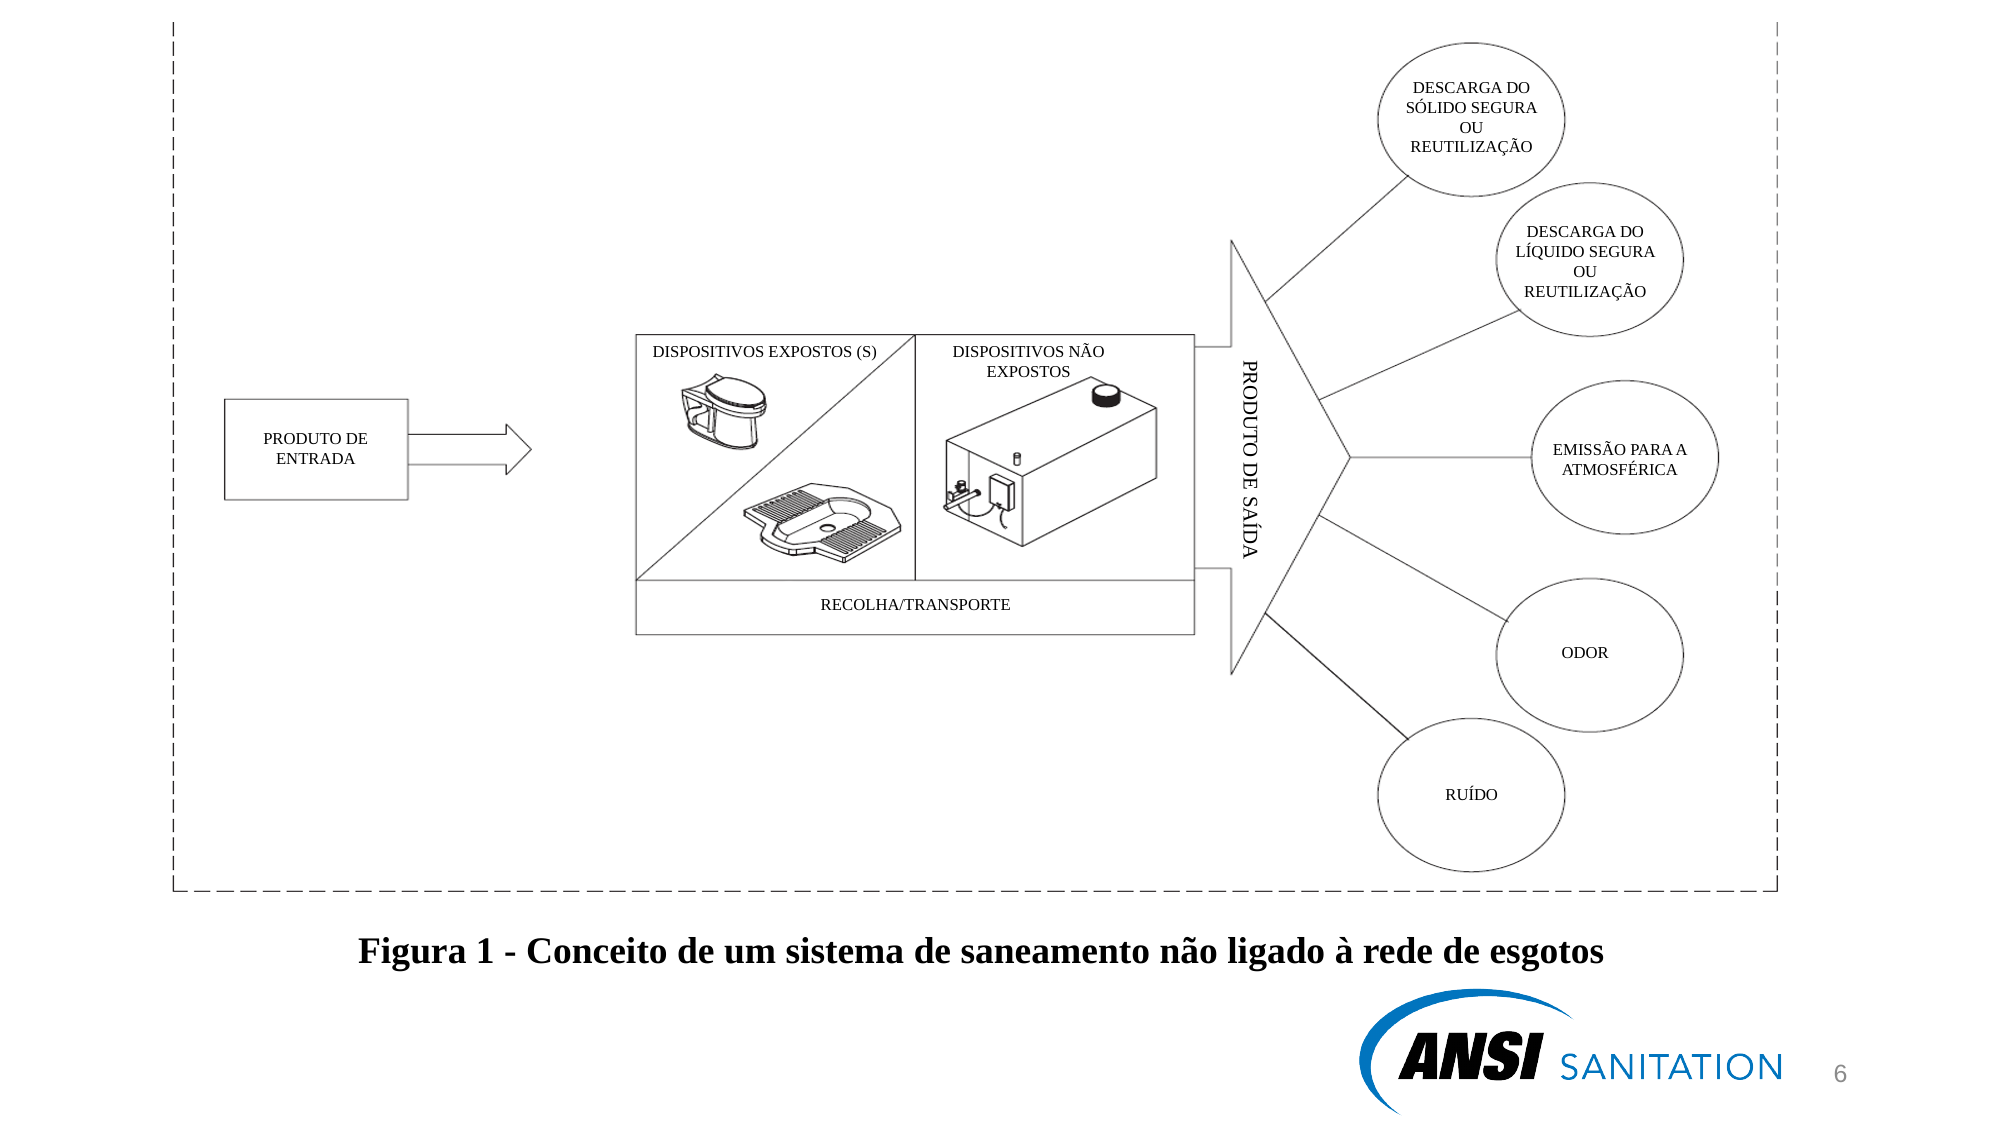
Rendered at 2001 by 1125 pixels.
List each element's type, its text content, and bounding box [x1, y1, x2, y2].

picture [1343, 980, 1809, 1125]
slide_number 7 [1412, 1042, 1863, 1103]
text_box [169, 22, 1862, 980]
